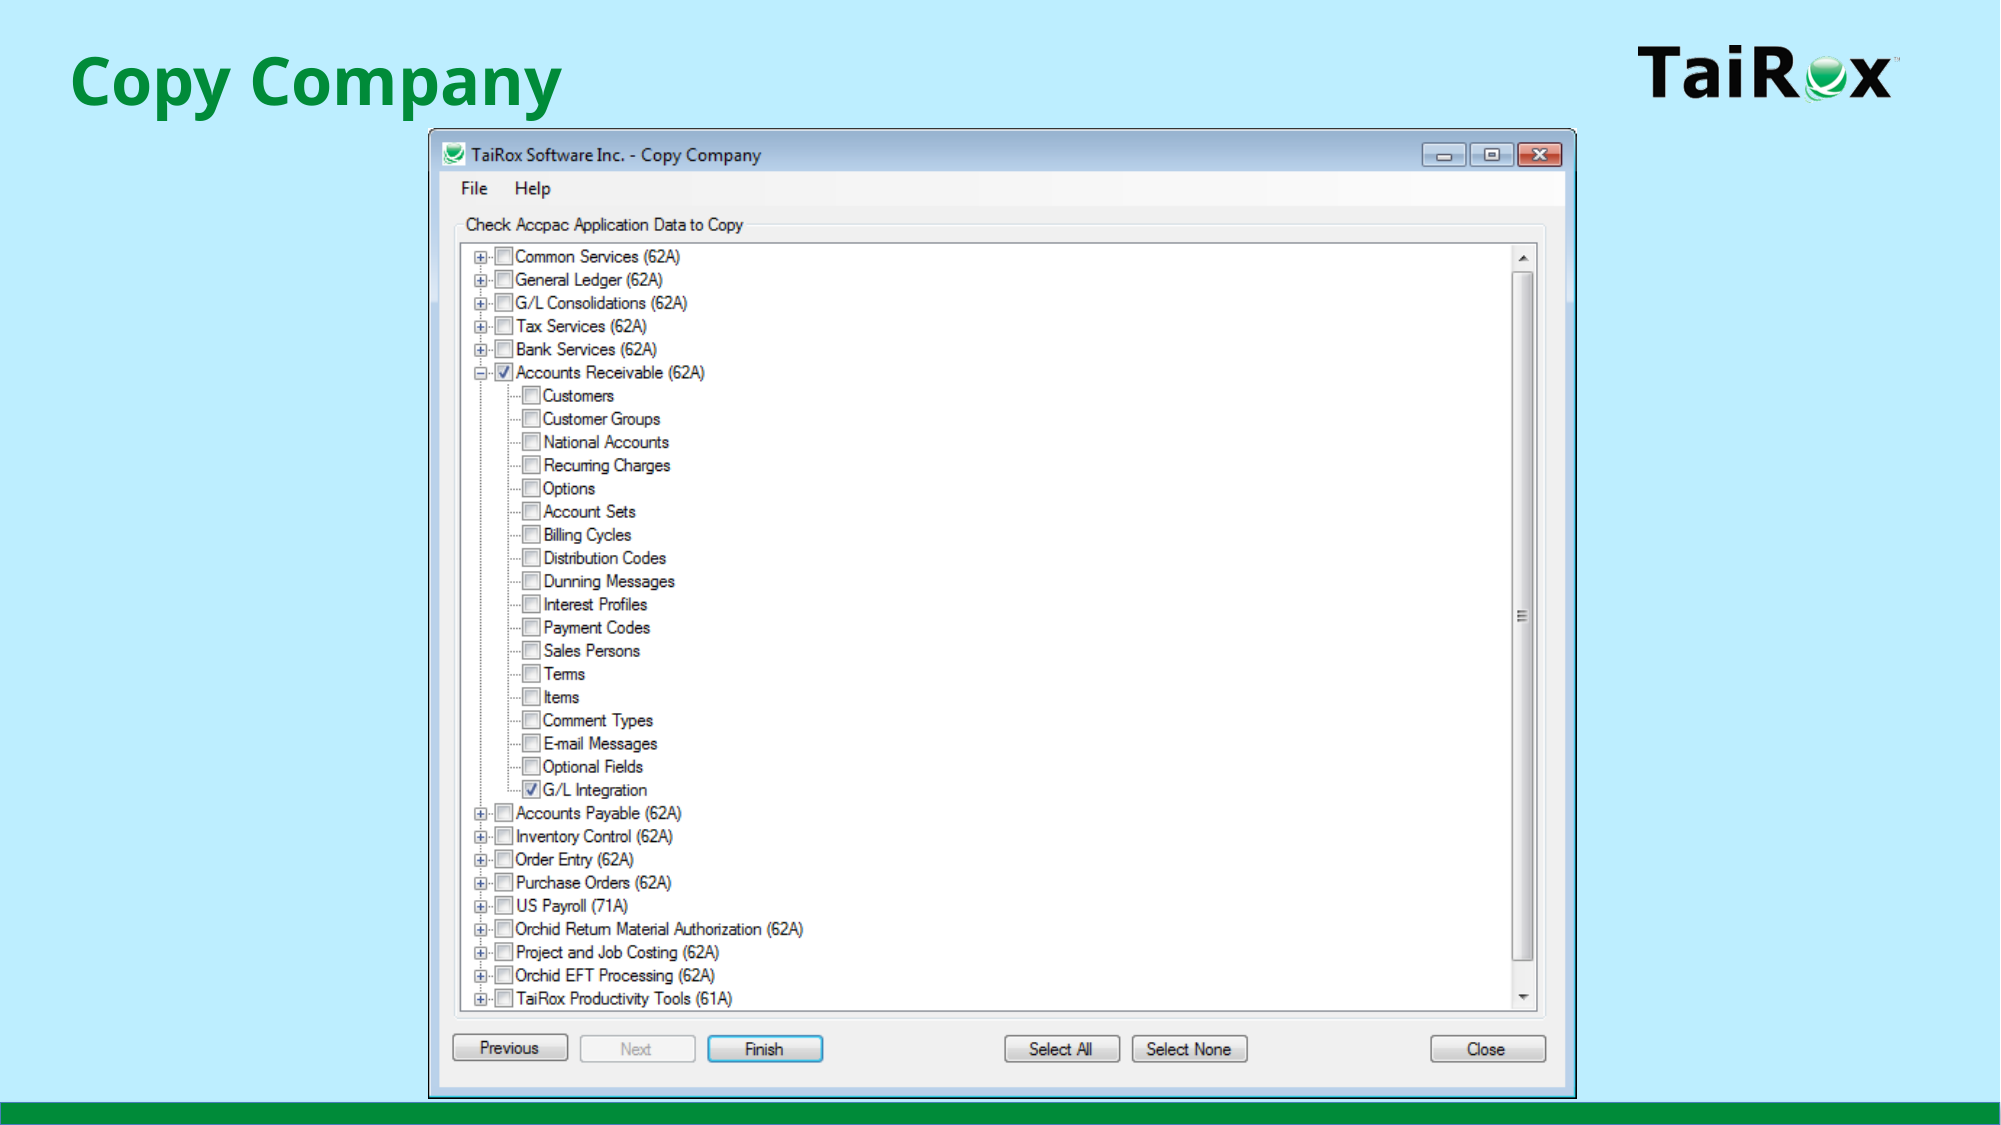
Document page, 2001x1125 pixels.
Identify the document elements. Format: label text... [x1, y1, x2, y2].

picture [428, 128, 1577, 1099]
picture [1638, 45, 1900, 103]
title Copy Company [54, 29, 1495, 129]
